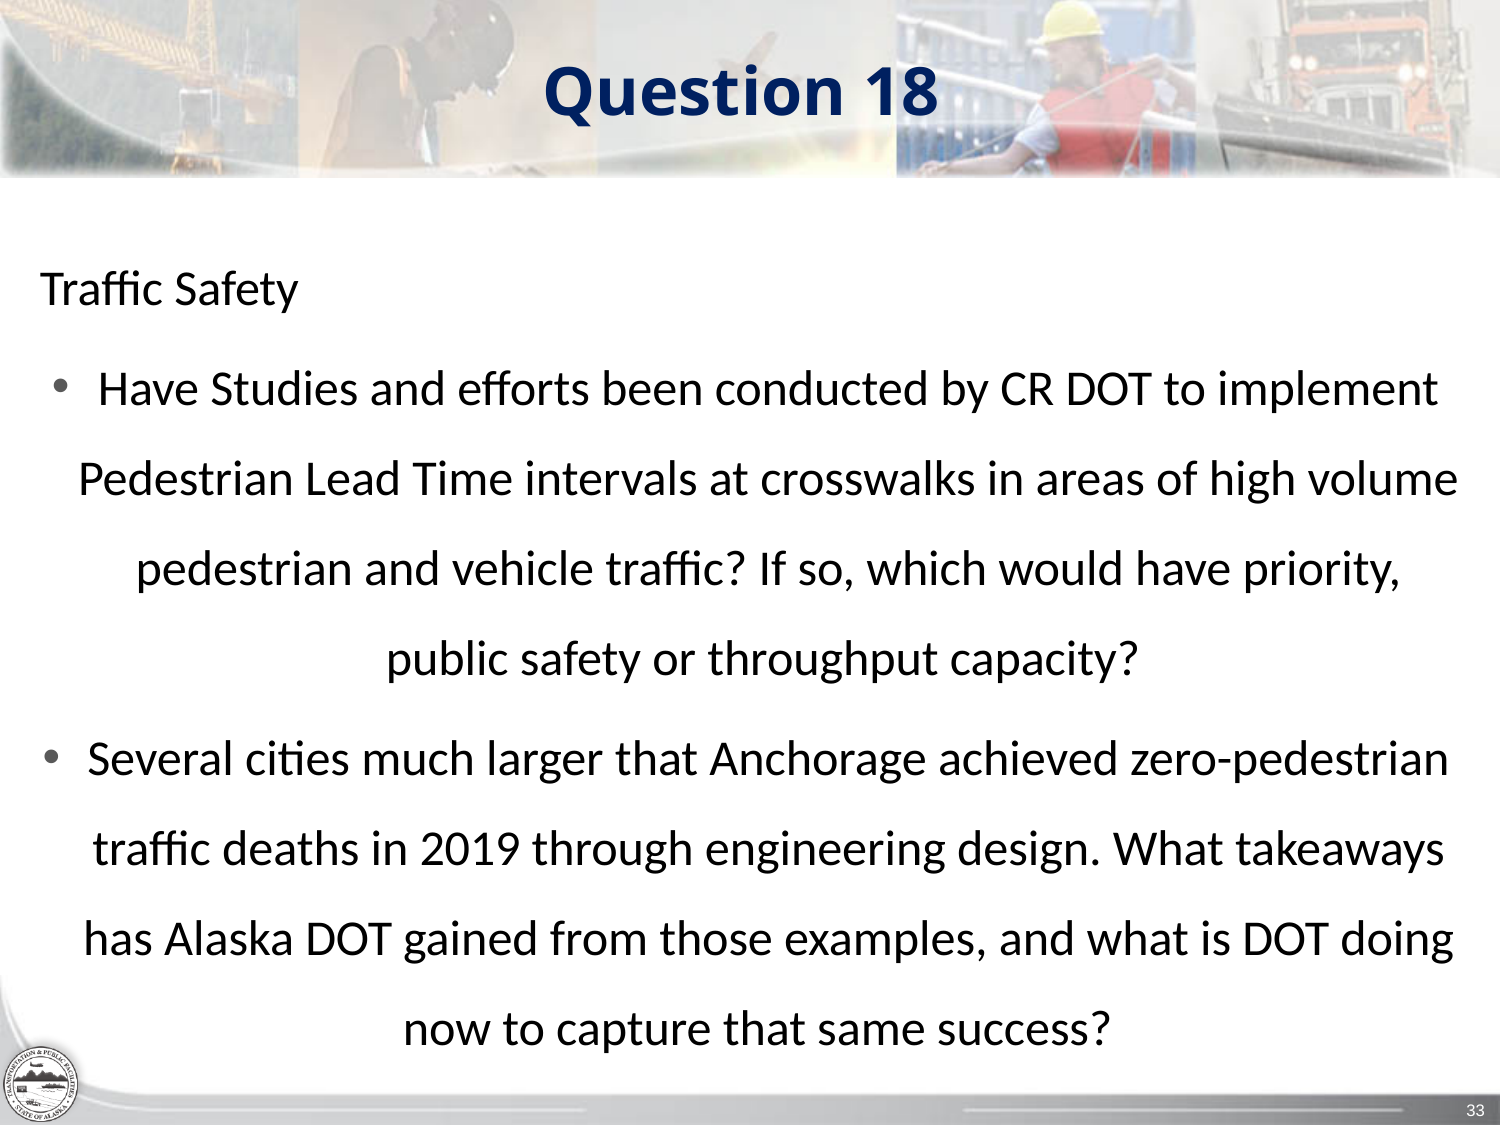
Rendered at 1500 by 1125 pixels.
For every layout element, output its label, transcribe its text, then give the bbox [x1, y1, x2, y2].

title Question 18 [0, 0, 1500, 179]
picture [0, 975, 1500, 1125]
list Traffic Safety Have Studies and efforts been conducted by CR DOT to implement Pedestrian Lead Time intervals at crosswalks in areas of high volume pedestrian and vehicle traffic? If so, which would have priority, public safety or throughput capacity? Several cities much larger that Anchorage achieved zero-pedestrian traffic deaths in 2019 through engineering design. What takeaways has Alaska DOT gained from those examples, and what is DOT doing now to capture that same success? [24, 187, 1475, 1075]
